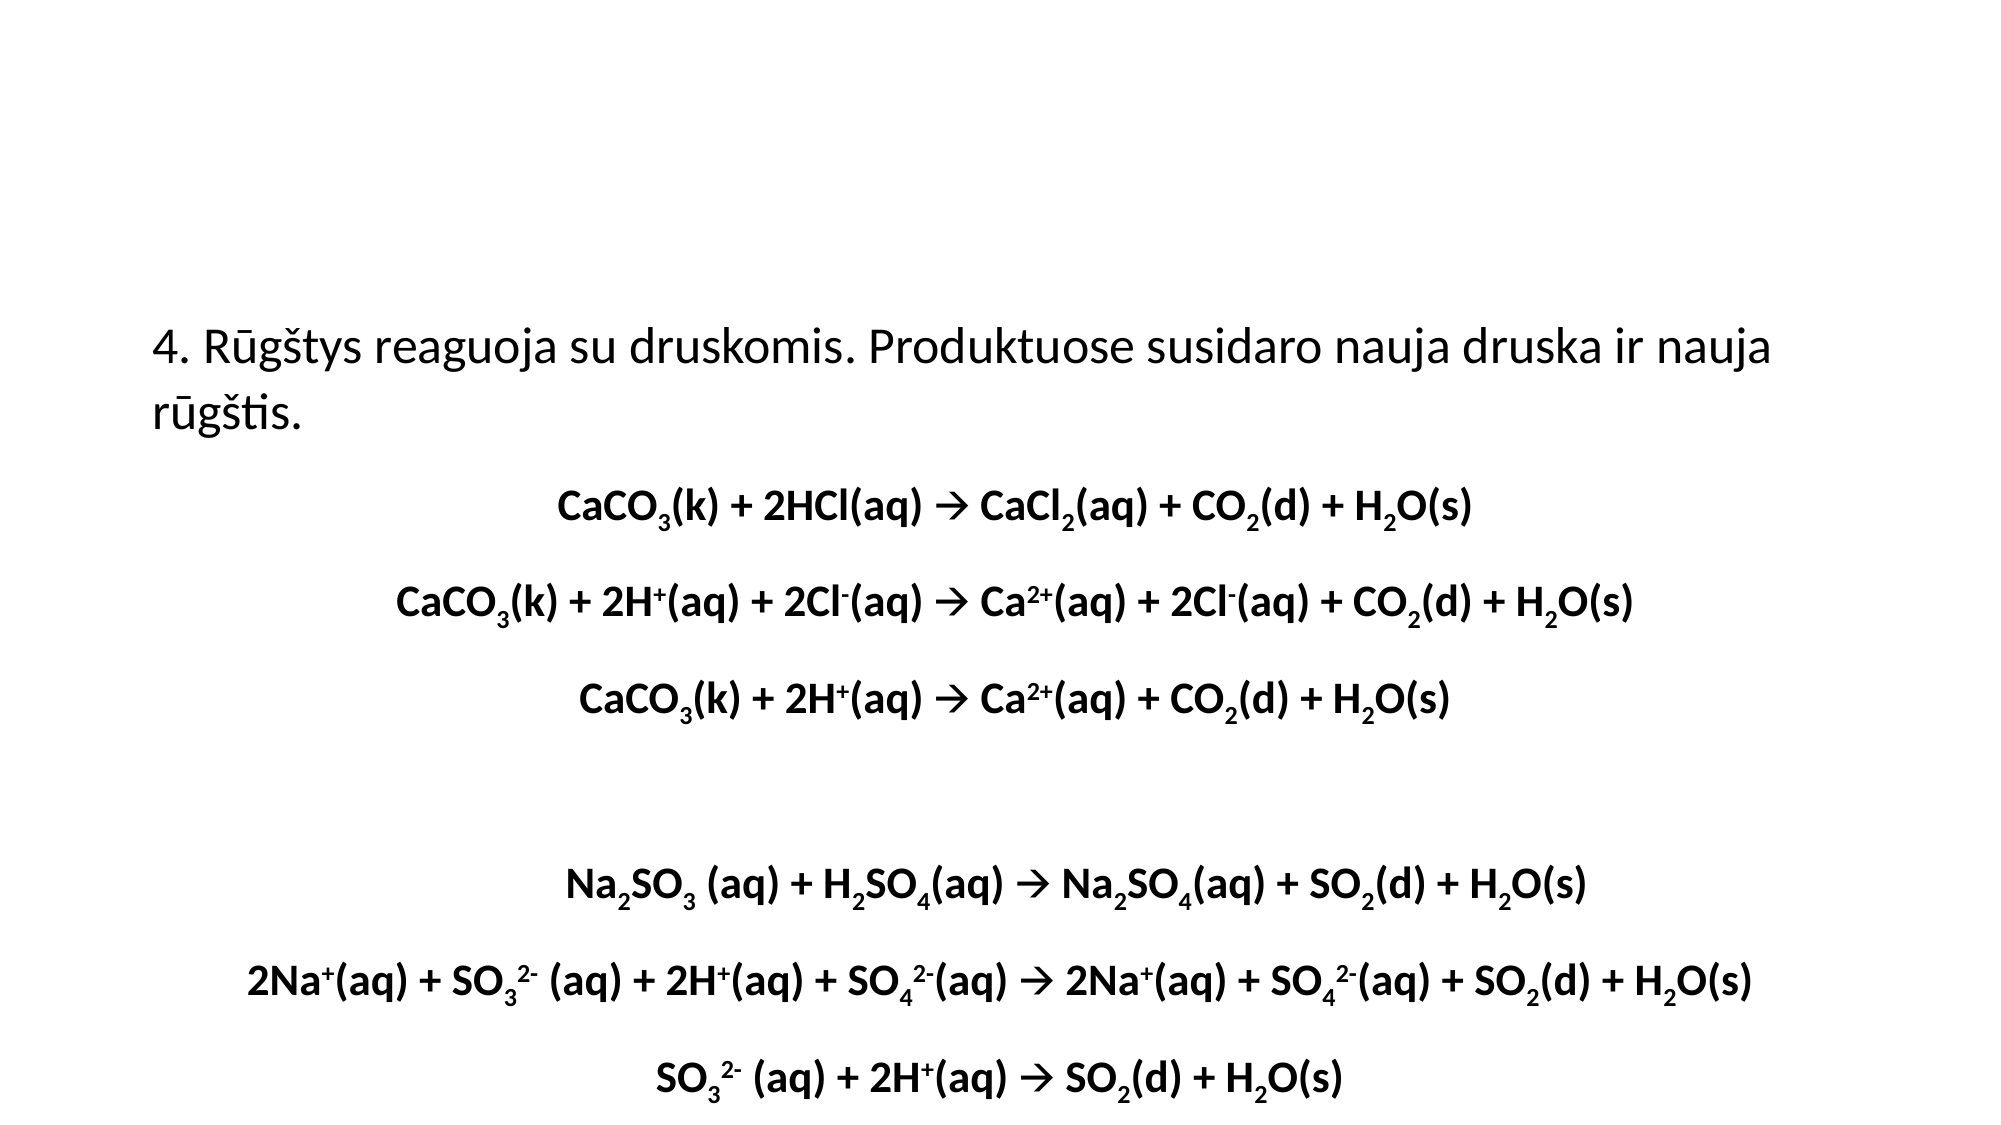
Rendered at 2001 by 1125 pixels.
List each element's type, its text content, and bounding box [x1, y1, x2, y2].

list 4. Rūgštys reaguoja su druskomis. Produktuose susidaro nauja druska ir nauja rūgštis. CaCO3(k) + 2HCl(aq) 🡪 CaCl2(aq) + CO2(d) + H2O(s) CaCO3(k) + 2H+(aq) + 2Cl-(aq) 🡪 Ca2+(aq) + 2Cl-(aq) + CO2(d) + H2O(s) CaCO3(k) + 2H+(aq) 🡪 Ca2+(aq) + CO2(d) + H2O(s) Na2SO3 (aq) + H2SO4(aq) 🡪 Na2SO4(aq) + SO2(d) + H2O(s) 2Na+(aq) + SO32- (aq) + 2H+(aq) + SO42-(aq) 🡪 2Na+(aq) + SO42-(aq) + SO2(d) + H2O(s) SO32- (aq) + 2H+(aq) 🡪 SO2(d) + H2O(s) [137, 299, 1863, 1125]
